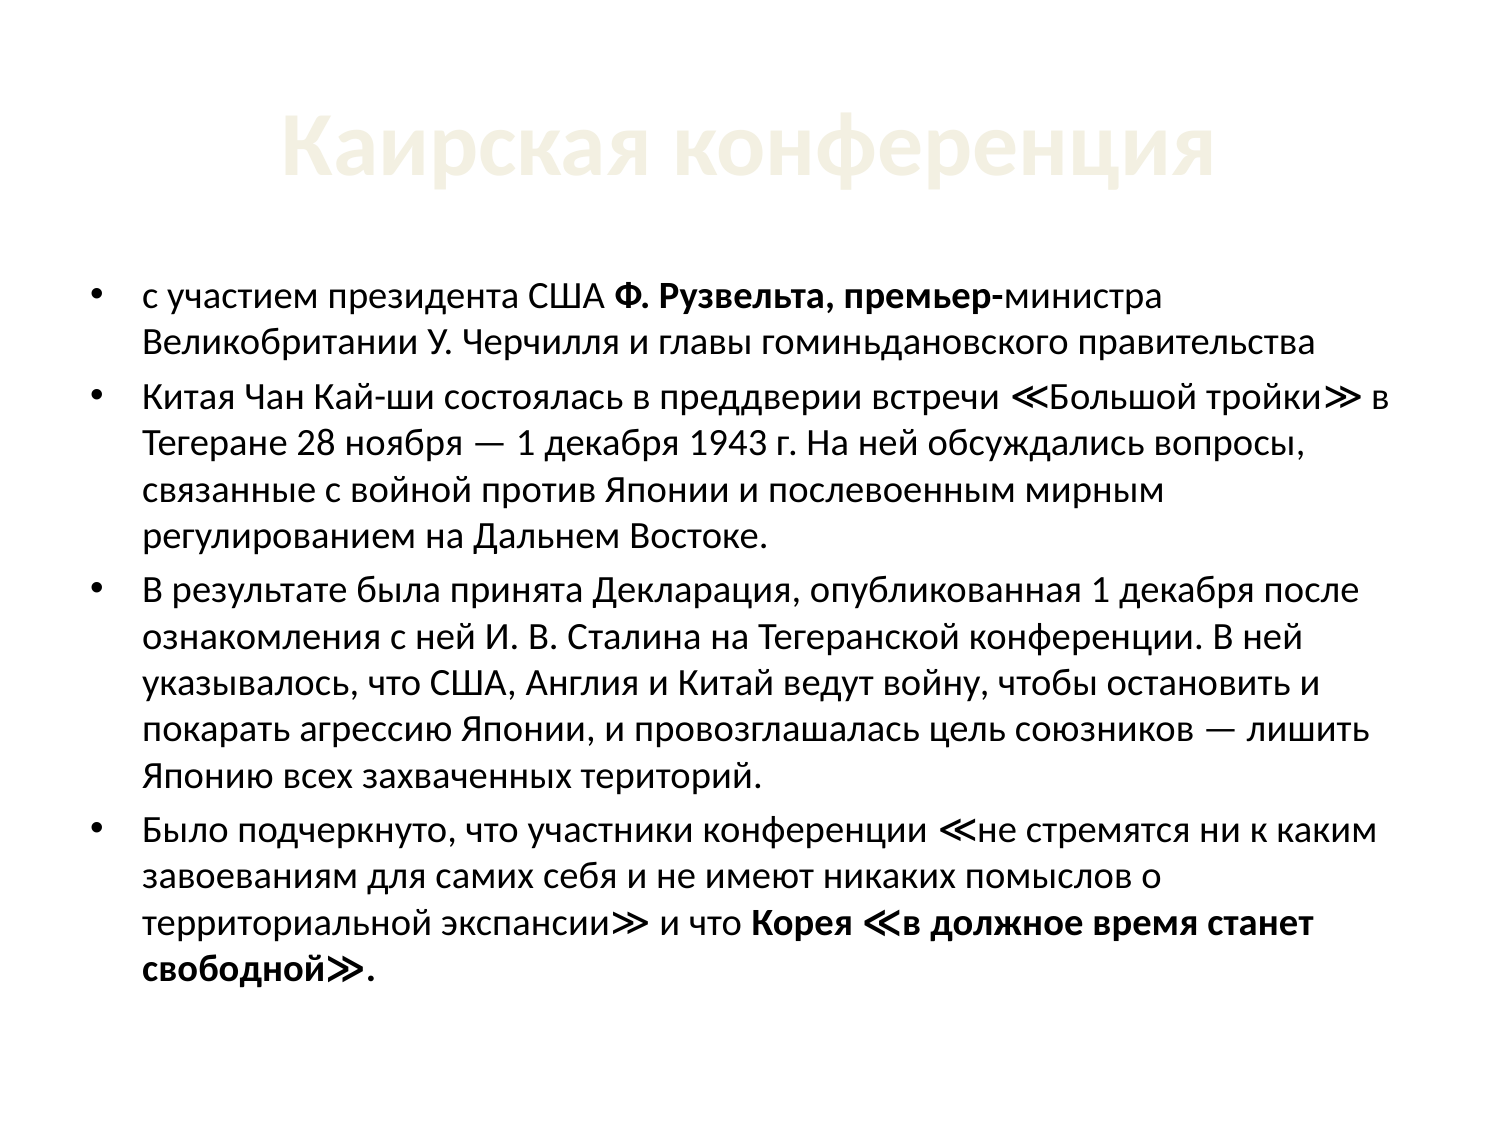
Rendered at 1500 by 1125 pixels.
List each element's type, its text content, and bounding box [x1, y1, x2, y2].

title Каирская конференция [75, 45, 1425, 233]
list с участием президента США Ф. Рузвельта, премьер-министра Великобритании У. Черчилля и главы гоминьдановского правительства Китая Чан Кай-ши состоялась в преддверии встречи ≪Большой тройки≫ в Тегеране 28 ноября — 1 декабря 1943 г. На ней обсуждались вопросы, связанные с войной против Японии и послевоенным мирным регулированием на Дальнем Востоке. В результате была принята Декларация, опубликованная 1 декабря после ознакомления с ней И. В. Сталина на Тегеранской конференции. В ней указывалось, что США, Англия и Китай ведут войну, чтобы остановить и покарать агрессию Японии, и провозглашалась цель союзников — лишить Японию всех захваченных територий. Было подчеркнуто, что участники конференции ≪не стремятся ни к каким завоеваниям для самих себя и не имеют никаких помыслов о территориальной экспансии≫ и что Корея ≪в должное время станет свободной≫. [75, 262, 1425, 1005]
